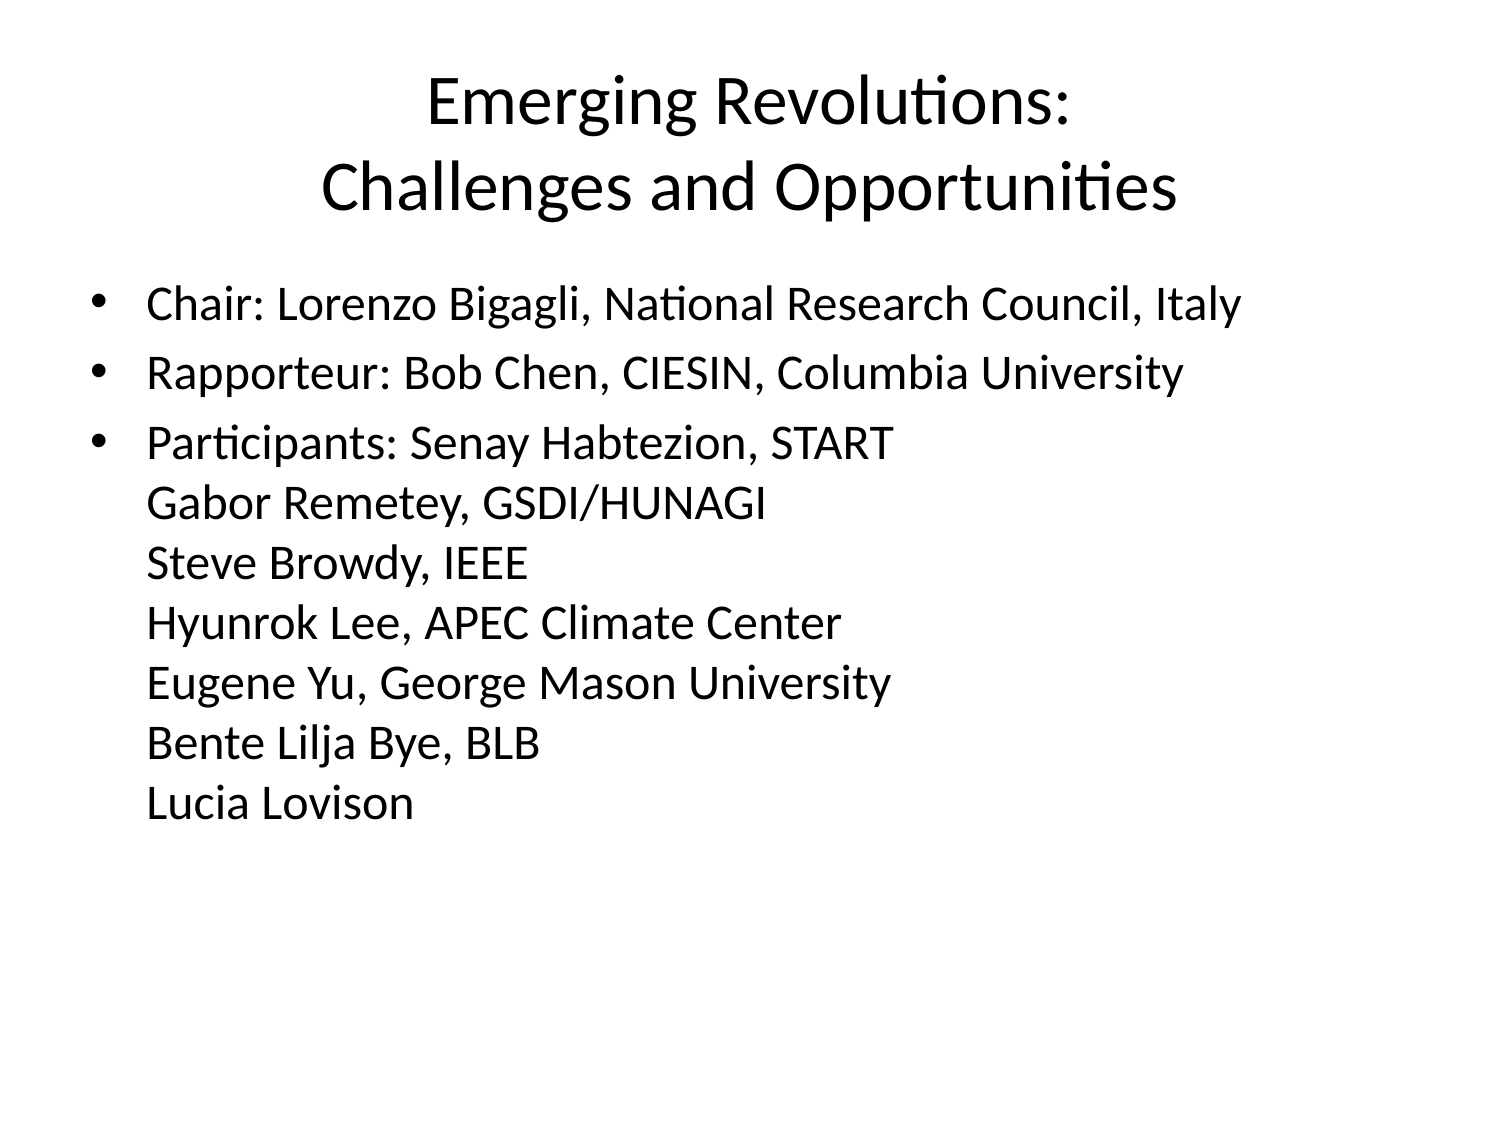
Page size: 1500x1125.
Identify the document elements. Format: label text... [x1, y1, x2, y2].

title Emerging Revolutions: Challenges and Opportunities [75, 45, 1425, 233]
list Chair: Lorenzo Bigagli, National Research Council, Italy Rapporteur: Bob Chen, CIESIN, Columbia University Participants: Senay Habtezion, START Gabor Remetey, GSDI/HUNAGI Steve Browdy, IEEE Hyunrok Lee, APEC Climate Center Eugene Yu, George Mason University Bente Lilja Bye, BLB Lucia Lovison [75, 262, 1425, 1005]
